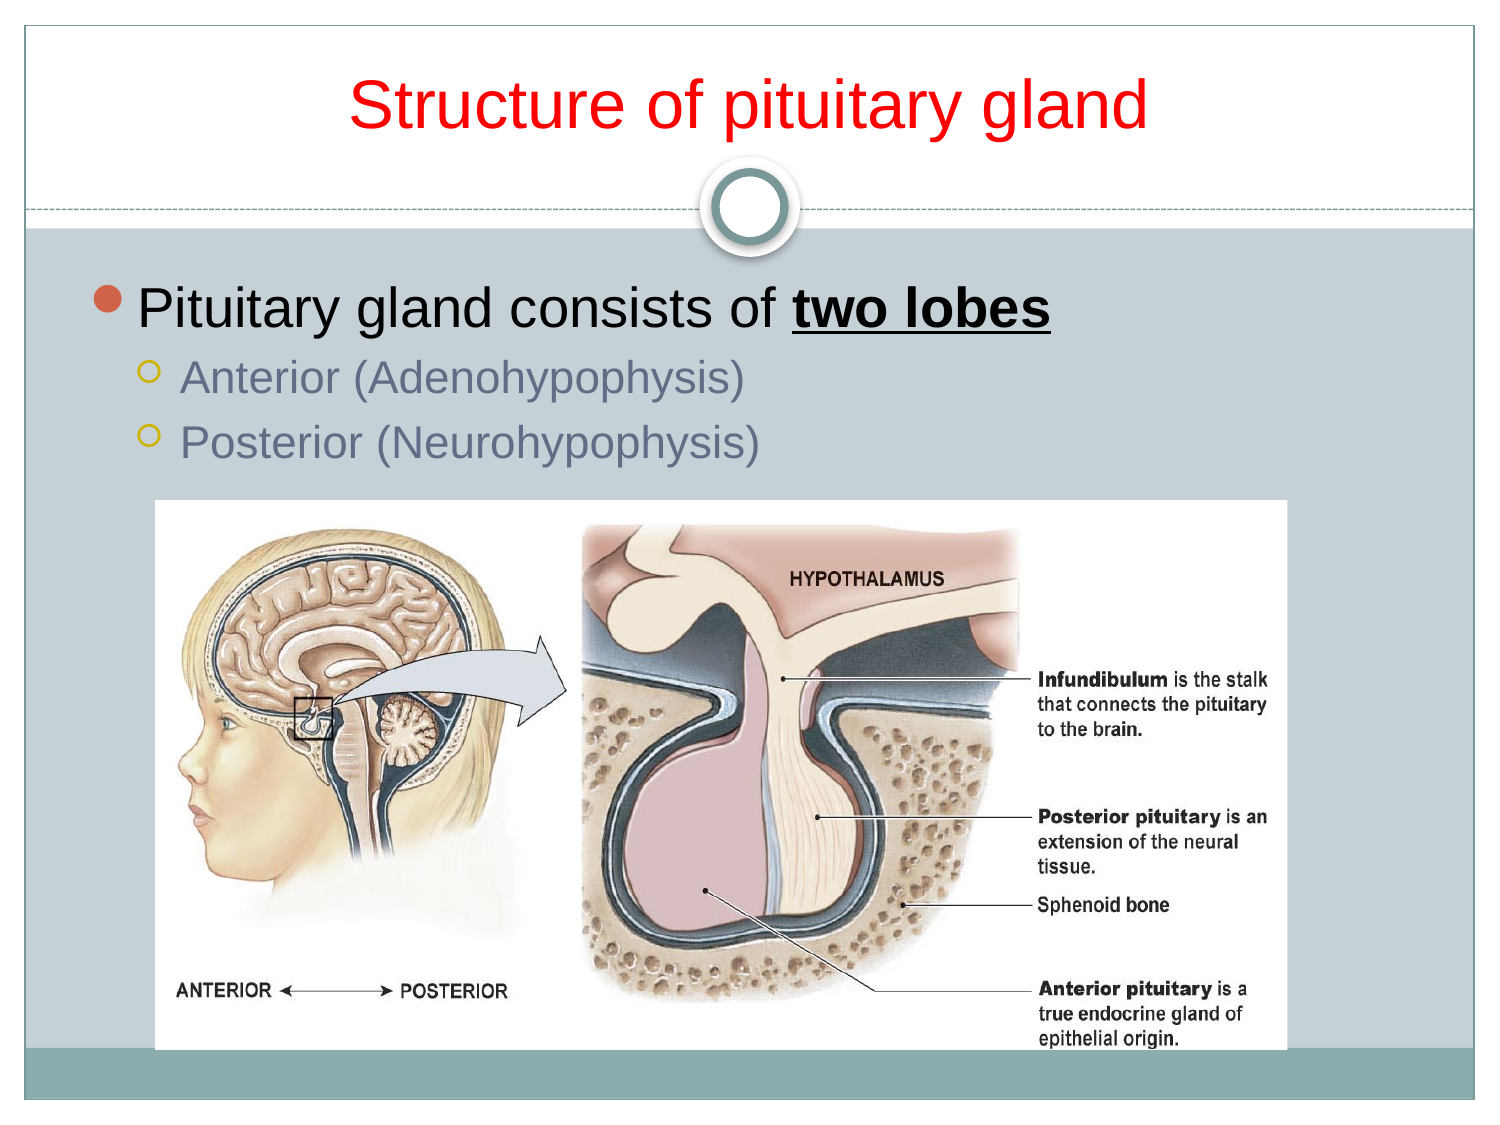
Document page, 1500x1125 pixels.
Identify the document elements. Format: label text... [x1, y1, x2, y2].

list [154, 499, 1288, 1051]
list Pituitary gland consists of two lobes Anterior (Adenohypophysis) Posterior (Neurohypophysis) [75, 264, 1263, 550]
title Structure of pituitary gland [49, 24, 1450, 150]
